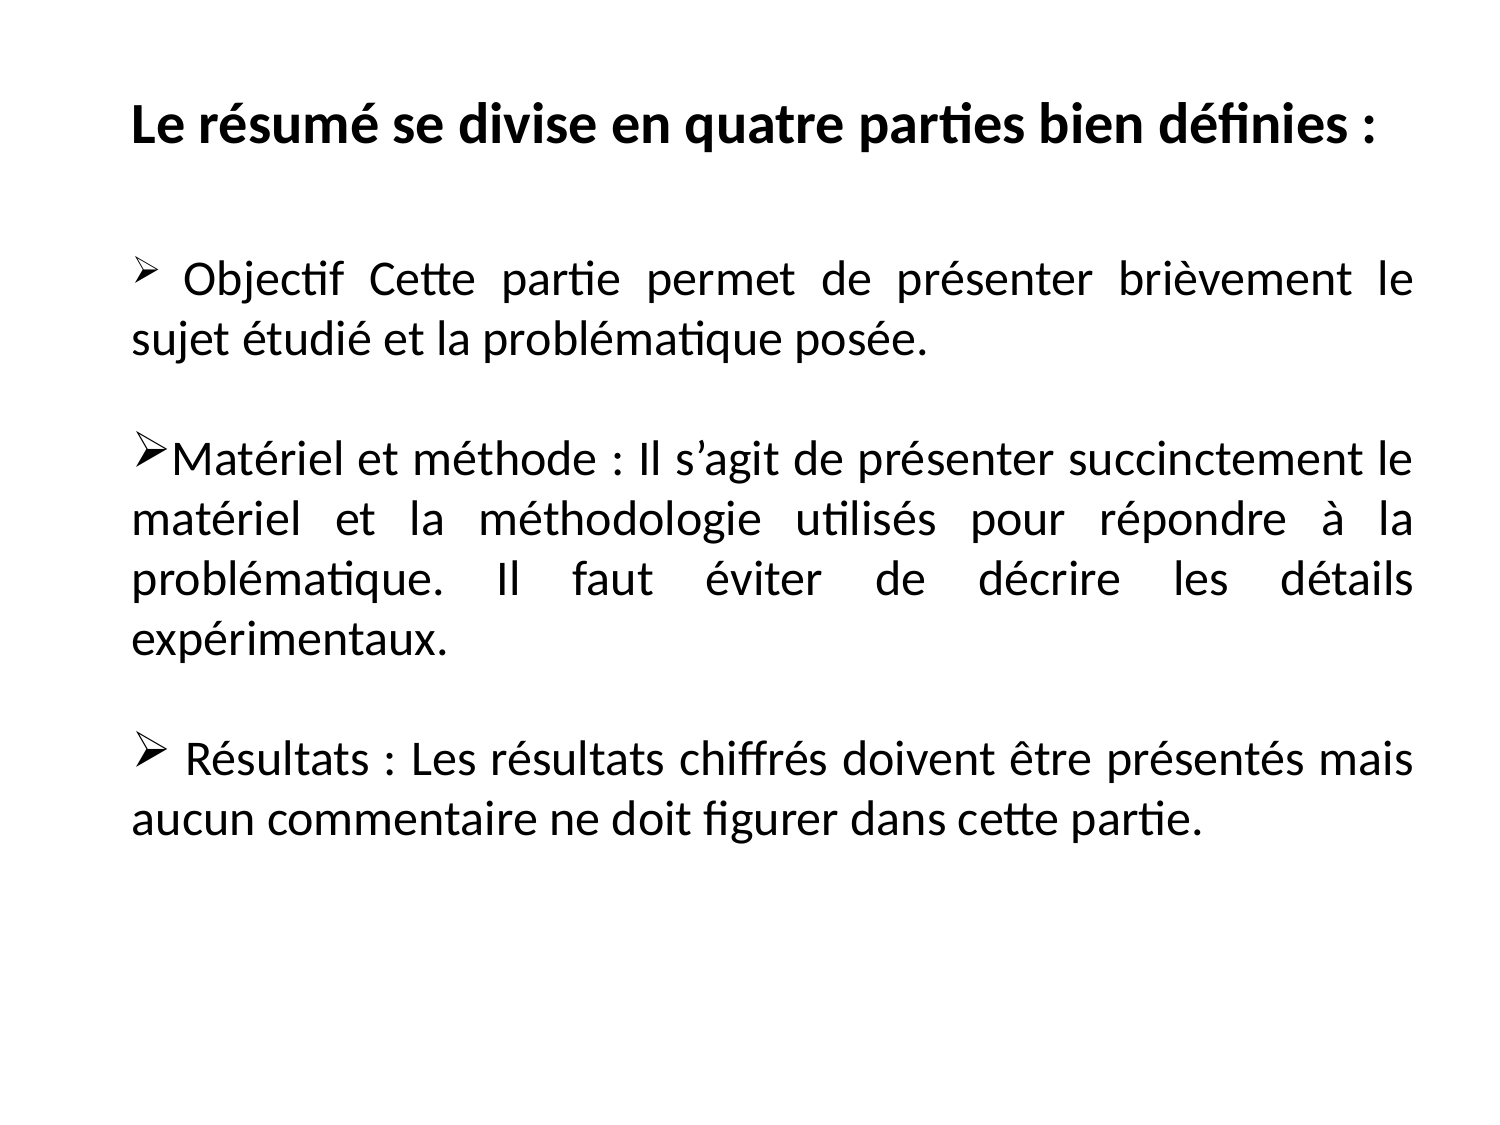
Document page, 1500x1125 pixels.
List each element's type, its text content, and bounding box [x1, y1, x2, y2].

text_box Le résumé se divise en quatre parties bien définies : Objectif Cette partie permet de présenter brièvement le sujet étudié et la problématique posée. Matériel et méthode : Il s’agit de présenter succinctement le matériel et la méthodologie utilisés pour répondre à la problématique. Il faut éviter de décrire les détails expérimentaux. Résultats : Les résultats chiffrés doivent être présentés mais aucun commentaire ne doit figurer dans cette partie. [117, 77, 1430, 973]
